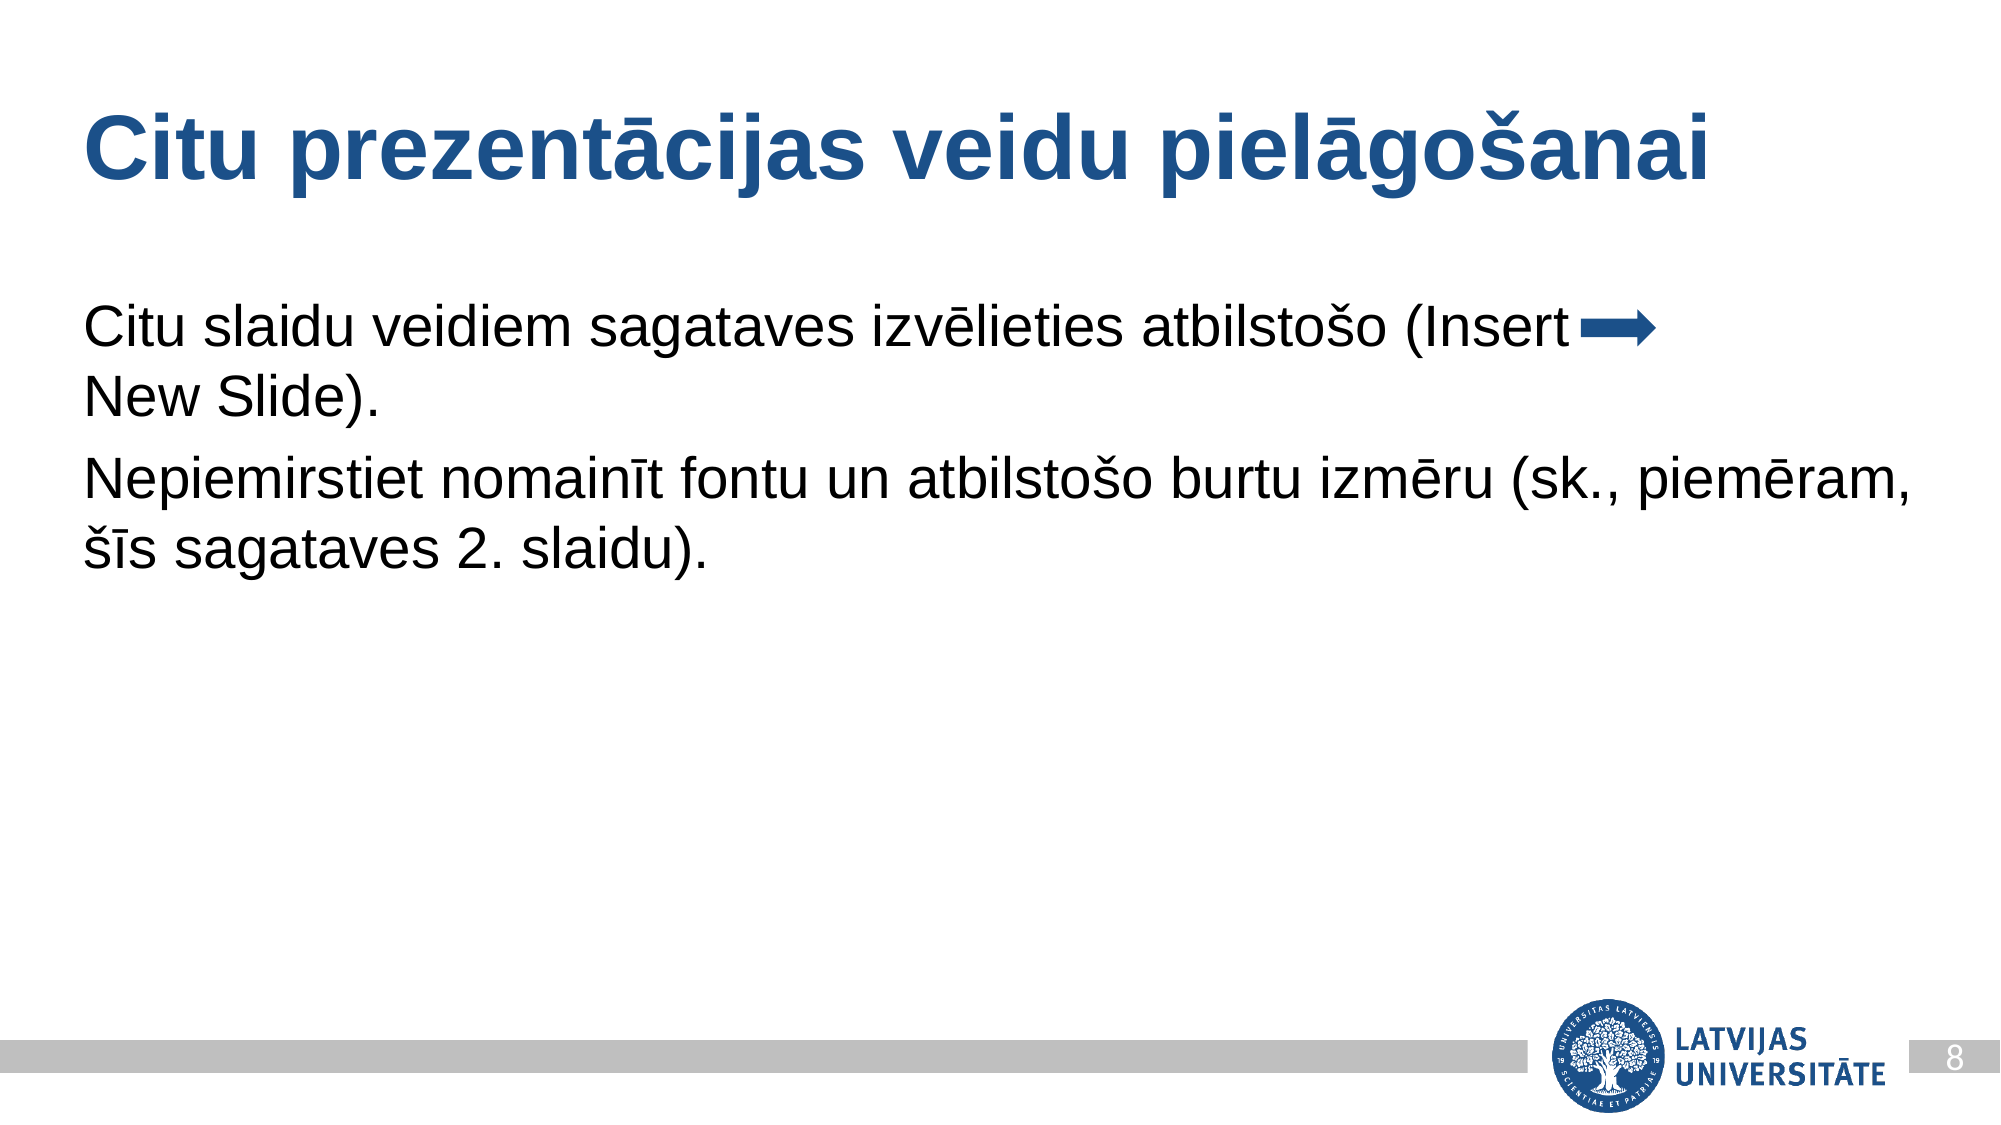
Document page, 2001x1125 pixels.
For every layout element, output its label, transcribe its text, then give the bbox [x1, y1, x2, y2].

title Citu prezentācijas veidu pielāgošanai [68, 84, 1974, 216]
picture [1552, 999, 1885, 1113]
text_box [1579, 306, 1658, 349]
text_box Citu slaidu veidiem sagataves izvēlieties atbilstošo (Insert New Slide). Nepiemirstiet nomainīt fontu un atbilstošo burtu izmēru (sk., piemēram, šīs sagataves 2. slaidu). [68, 280, 1975, 980]
slide_number 8 [1910, 1025, 2000, 1086]
